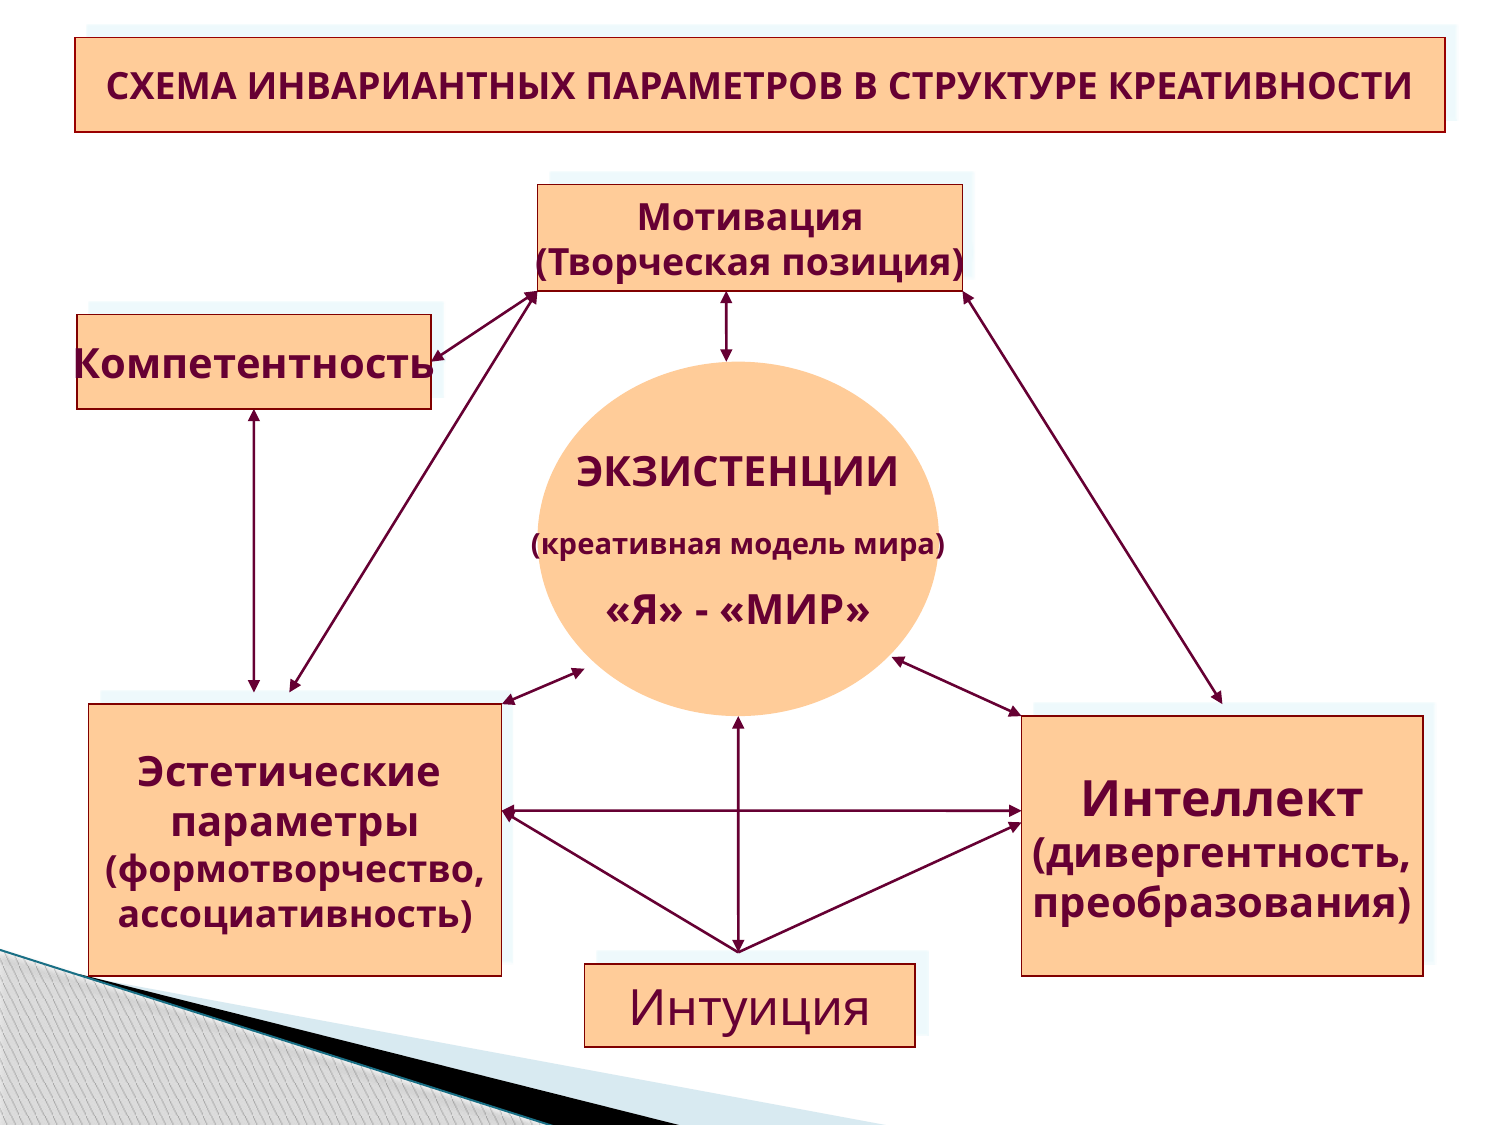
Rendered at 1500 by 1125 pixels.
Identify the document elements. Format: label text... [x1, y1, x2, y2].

text_box [732, 716, 745, 810]
text_box СХЕМА ИНВАРИАНТНЫХ ПАРАМЕТРОВ В СТРУКТУРЕ КРЕАТИВНОСТИ [74, 37, 1446, 132]
text_box Интуиция [584, 964, 916, 1047]
text_box Компетентность [76, 314, 431, 409]
text_box [532, 292, 538, 305]
text_box Эстетические параметры (формотворчество, ассоциативность) [88, 704, 502, 976]
text_box [738, 821, 1022, 953]
text_box [732, 811, 745, 951]
text_box [720, 290, 733, 362]
text_box [430, 290, 538, 362]
text_box Мотивация (Творческая позиция) [537, 184, 963, 292]
text_box [501, 667, 585, 705]
text_box [247, 408, 261, 693]
text_box [962, 290, 1223, 705]
text_box [891, 656, 1022, 717]
text_box Интеллект (дивергентность, преобразования) [1021, 716, 1424, 977]
text_box [501, 810, 738, 953]
text_box [289, 303, 531, 693]
text_box ЭКЗИСТЕНЦИИ (креативная модель мира) «Я» - «МИР» [537, 361, 940, 717]
text_box [503, 804, 1022, 817]
